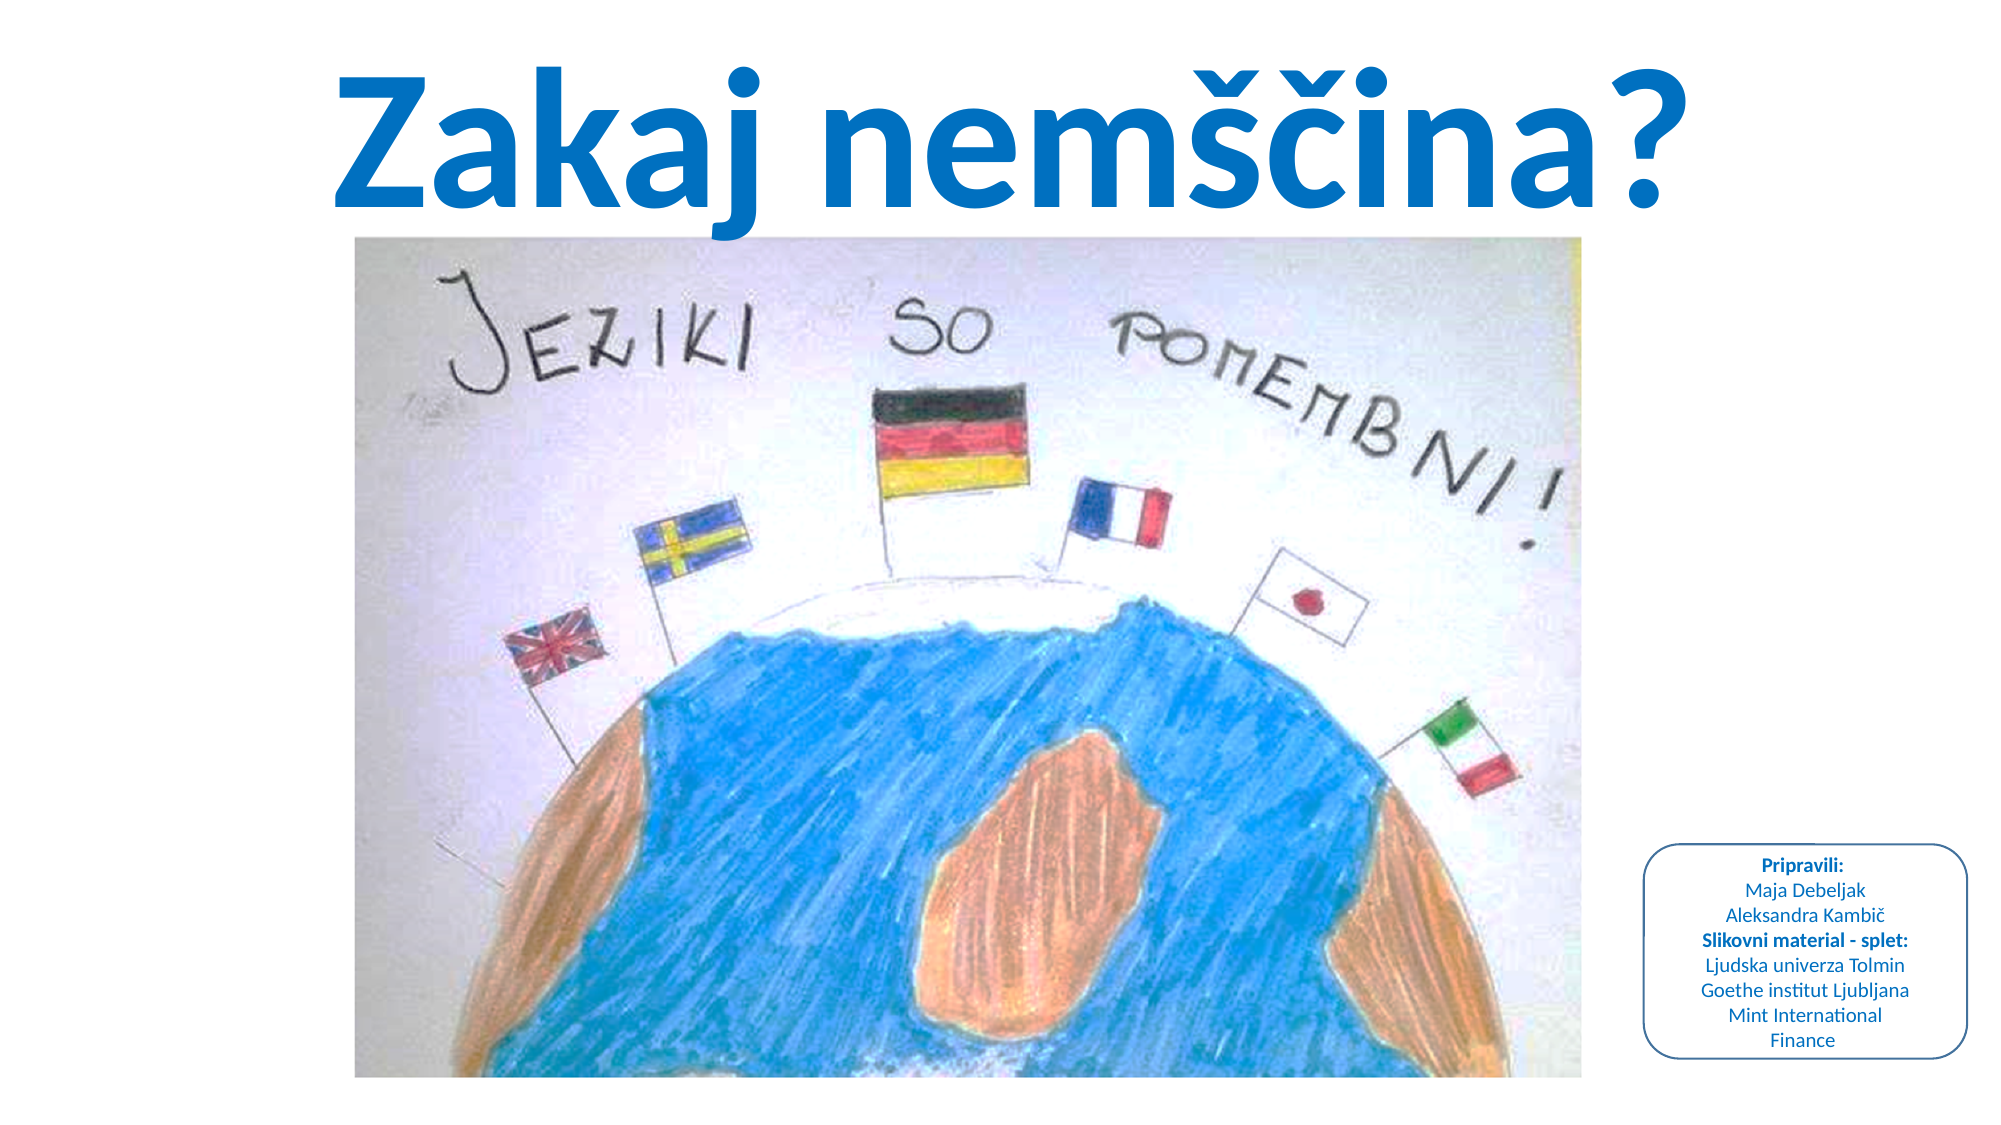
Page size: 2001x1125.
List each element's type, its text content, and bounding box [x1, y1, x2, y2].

picture [331, 206, 1599, 1110]
text_box Pripravili: Maja Debeljak Aleksandra Kambič Slikovni material - splet: Ljudska univerza Tolmin Goethe institut Ljubljana Mint International Finance [1642, 843, 1969, 1060]
text_box Zakaj nemščina? [318, 0, 1712, 255]
